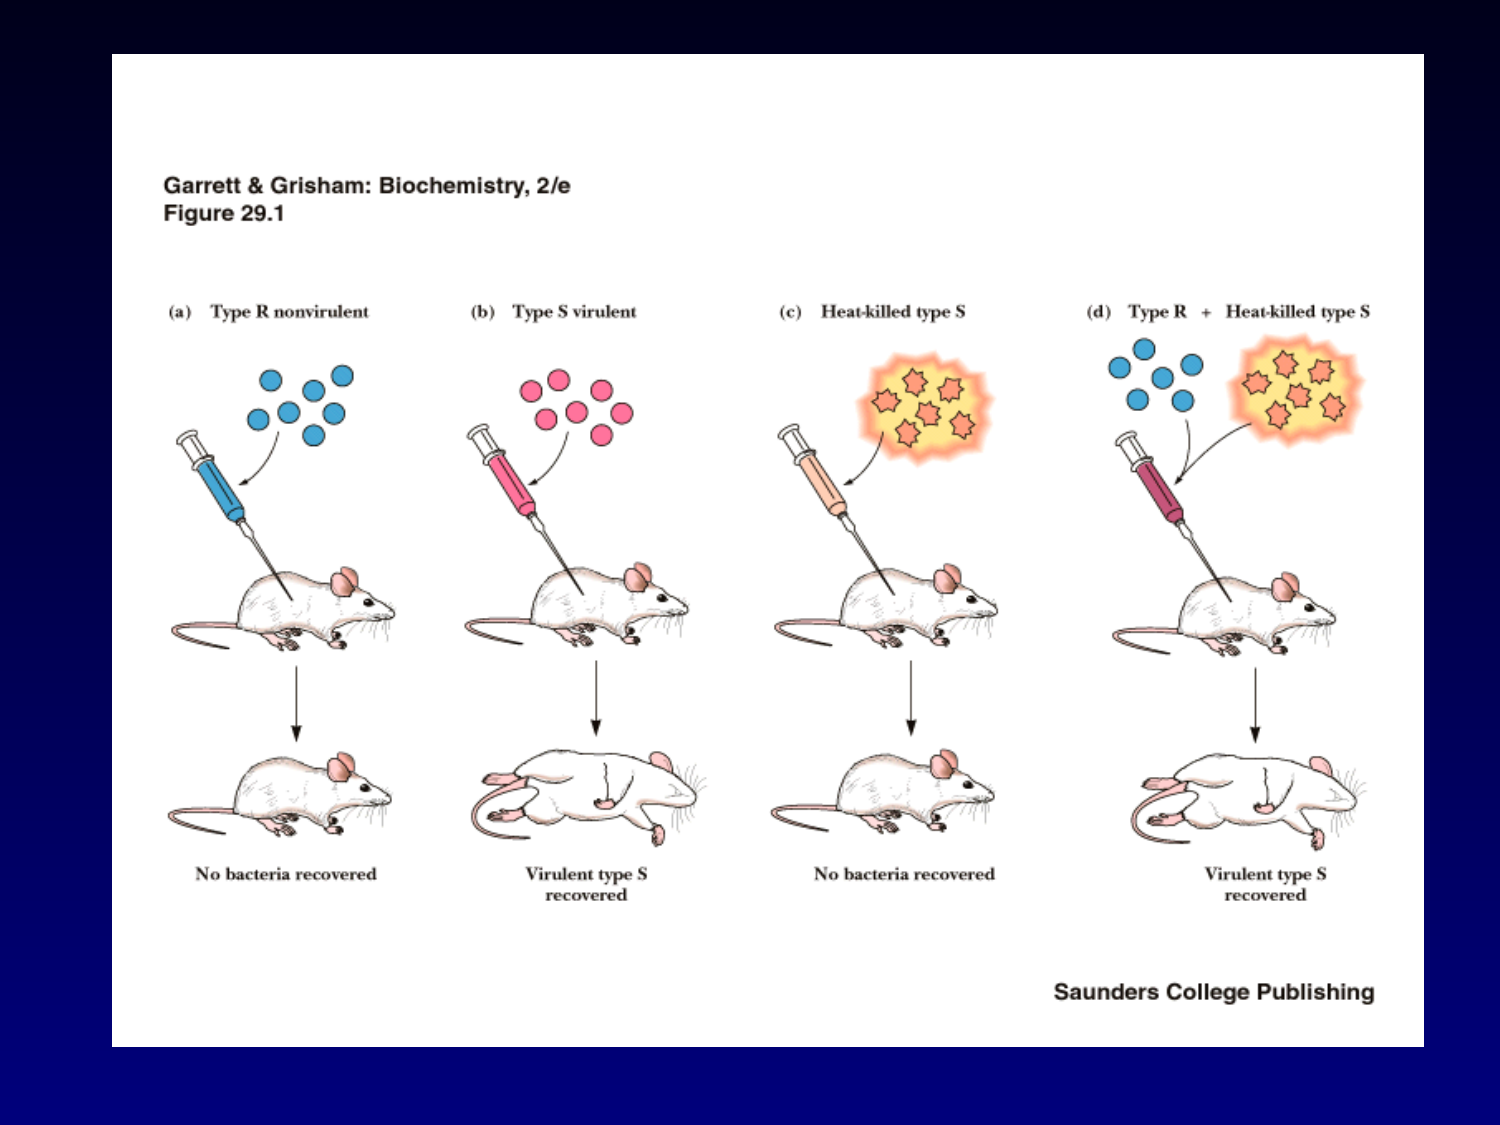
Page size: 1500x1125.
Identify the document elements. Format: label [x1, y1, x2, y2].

list [112, 54, 1424, 1047]
